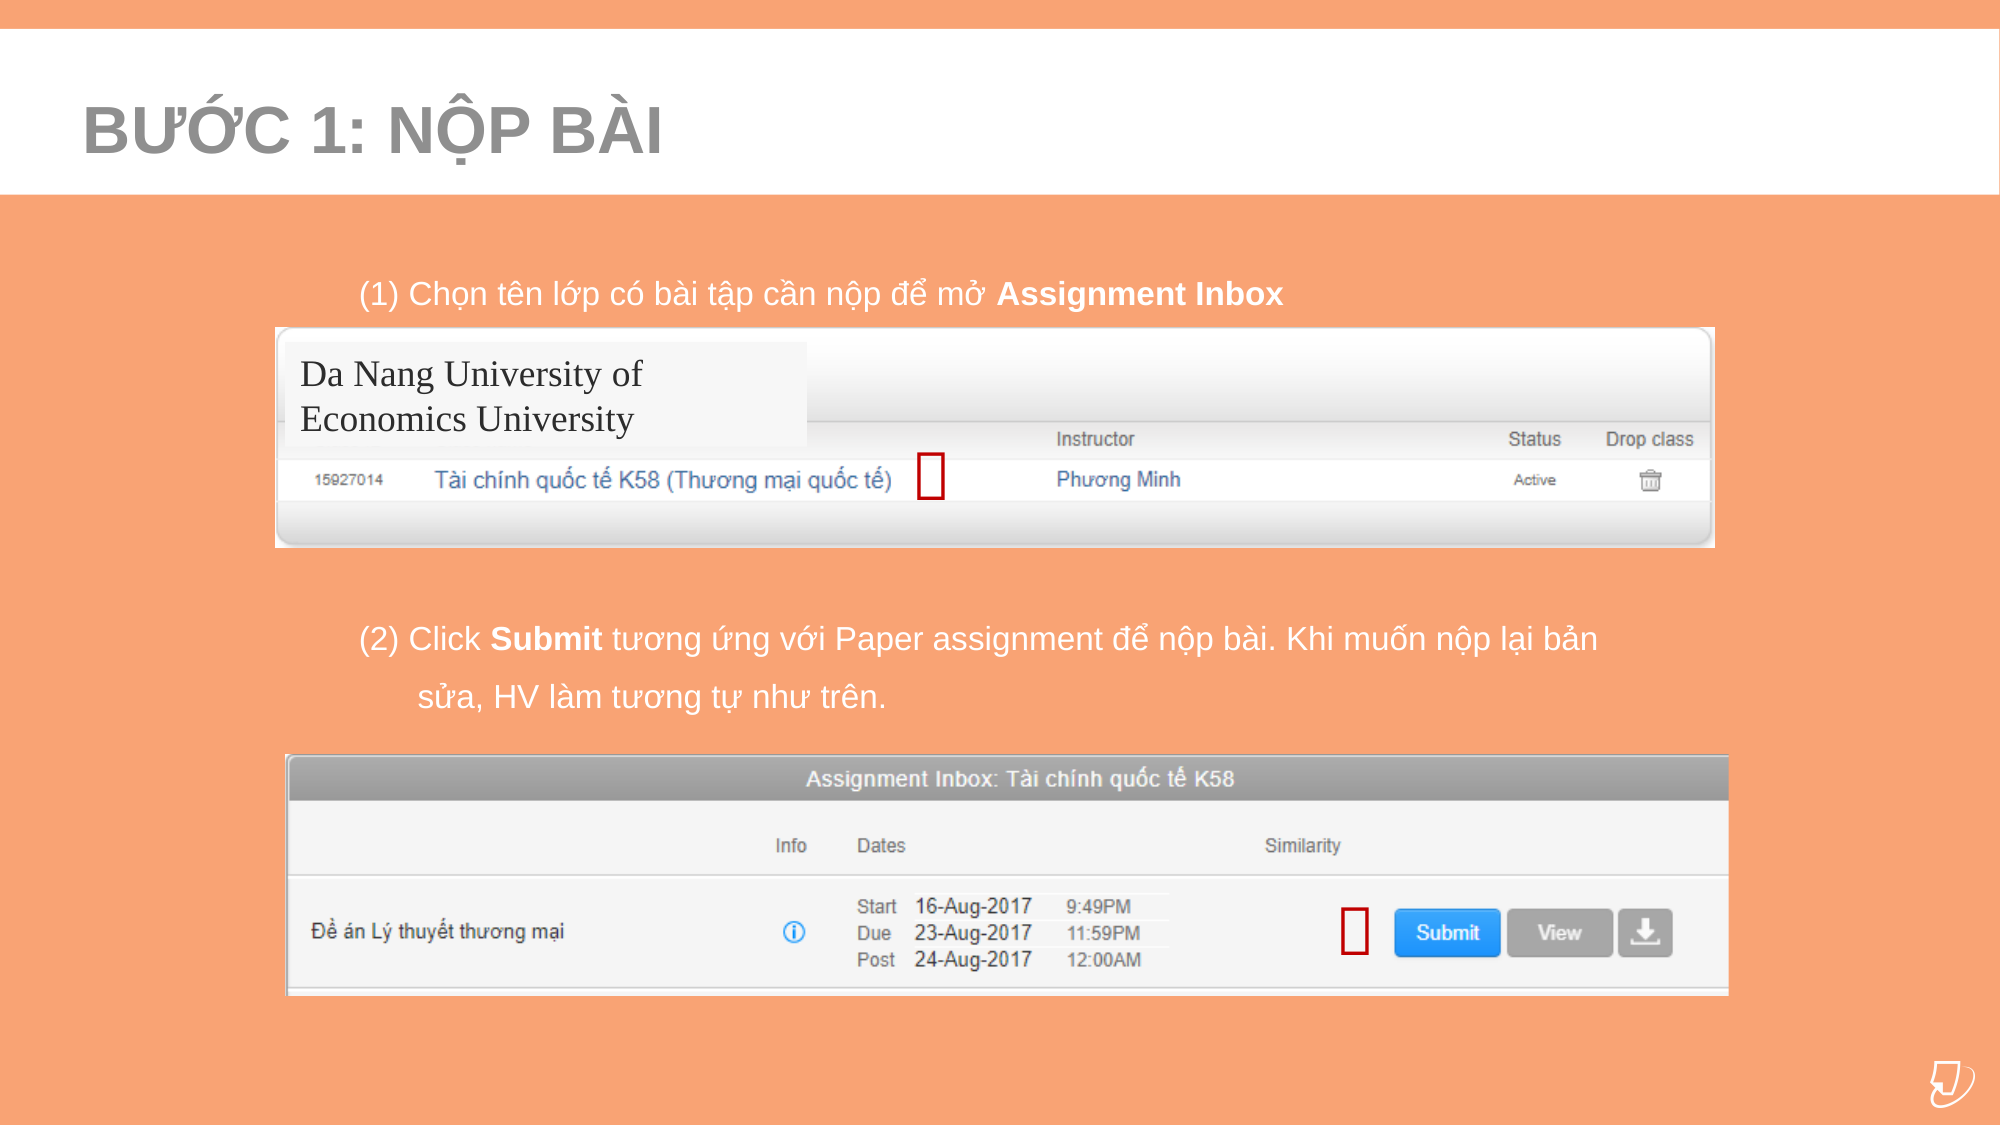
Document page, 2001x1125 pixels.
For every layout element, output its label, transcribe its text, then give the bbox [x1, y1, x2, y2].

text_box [284, 754, 1729, 997]
text_box (1) Chọn tên lớp có bài tập cần nộp để mở Assignment Inbox [344, 246, 1529, 320]
text_box [0, 0, 2000, 75]
picture [1930, 1061, 1975, 1108]
text_box (2) Click Submit tương ứng với Paper assignment để nộp bài. Khi muốn nộp lại bản sửa, HV làm tương tự như trên. [344, 591, 1670, 749]
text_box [275, 327, 1715, 549]
text_box BƯỚC 1: NỘP BÀI [68, 79, 681, 175]
